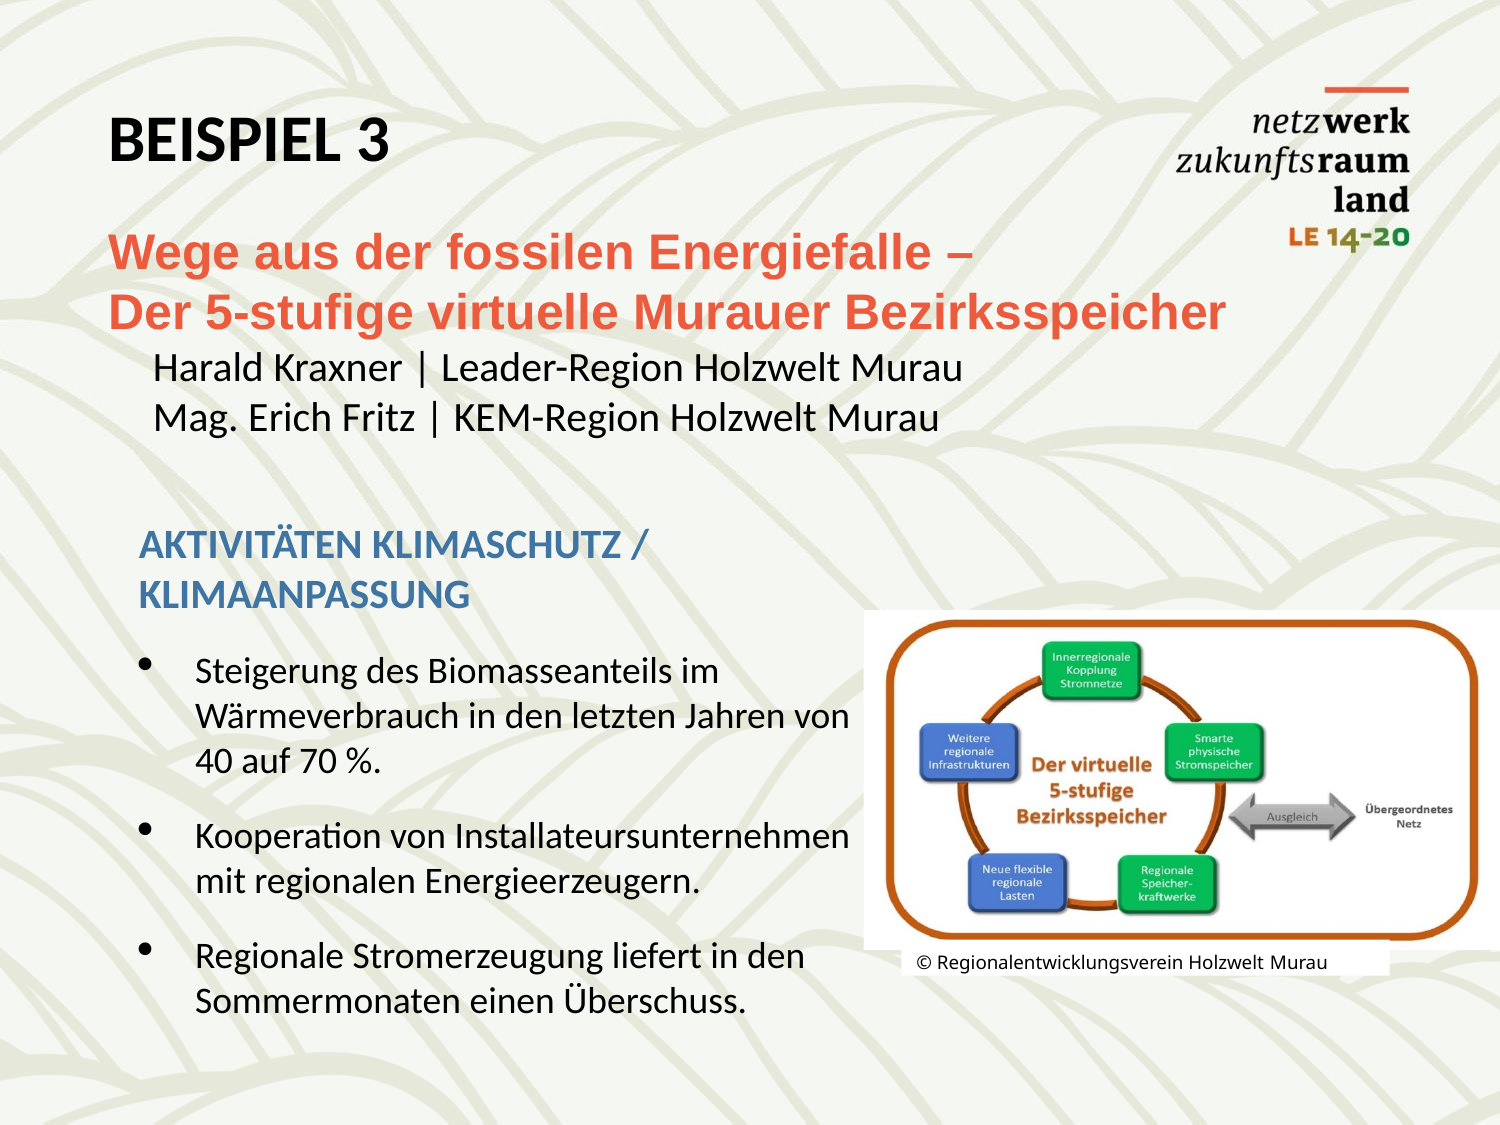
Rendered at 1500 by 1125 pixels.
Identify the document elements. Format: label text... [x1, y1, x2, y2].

picture [0, 0, 1500, 1125]
text_box © Regionalentwicklungsverein Holzwelt Murau [902, 959, 1390, 976]
text_box AKTIVITÄTEN KLIMASCHUTZ / KLIMAANPASSUNG Steigerung des Biomasseanteils im Wärmeverbrauch in den letzten Jahren von 40 auf 70 %. Kooperation von Installateursunternehmen mit regionalen Energieerzeugern. Regionale Stromerzeugung liefert in den Sommermonaten einen Überschuss. [123, 464, 902, 1029]
text_box Wege aus der fossilen Energiefalle – Der 5-stufige virtuelle Murauer Bezirksspeicher Harald Kraxner | Leader-Region Holzwelt Murau Mag. Erich Fritz | KEM-Region Holzwelt Murau [93, 211, 1444, 497]
title BEISPIEL 3 [75, 87, 1425, 275]
